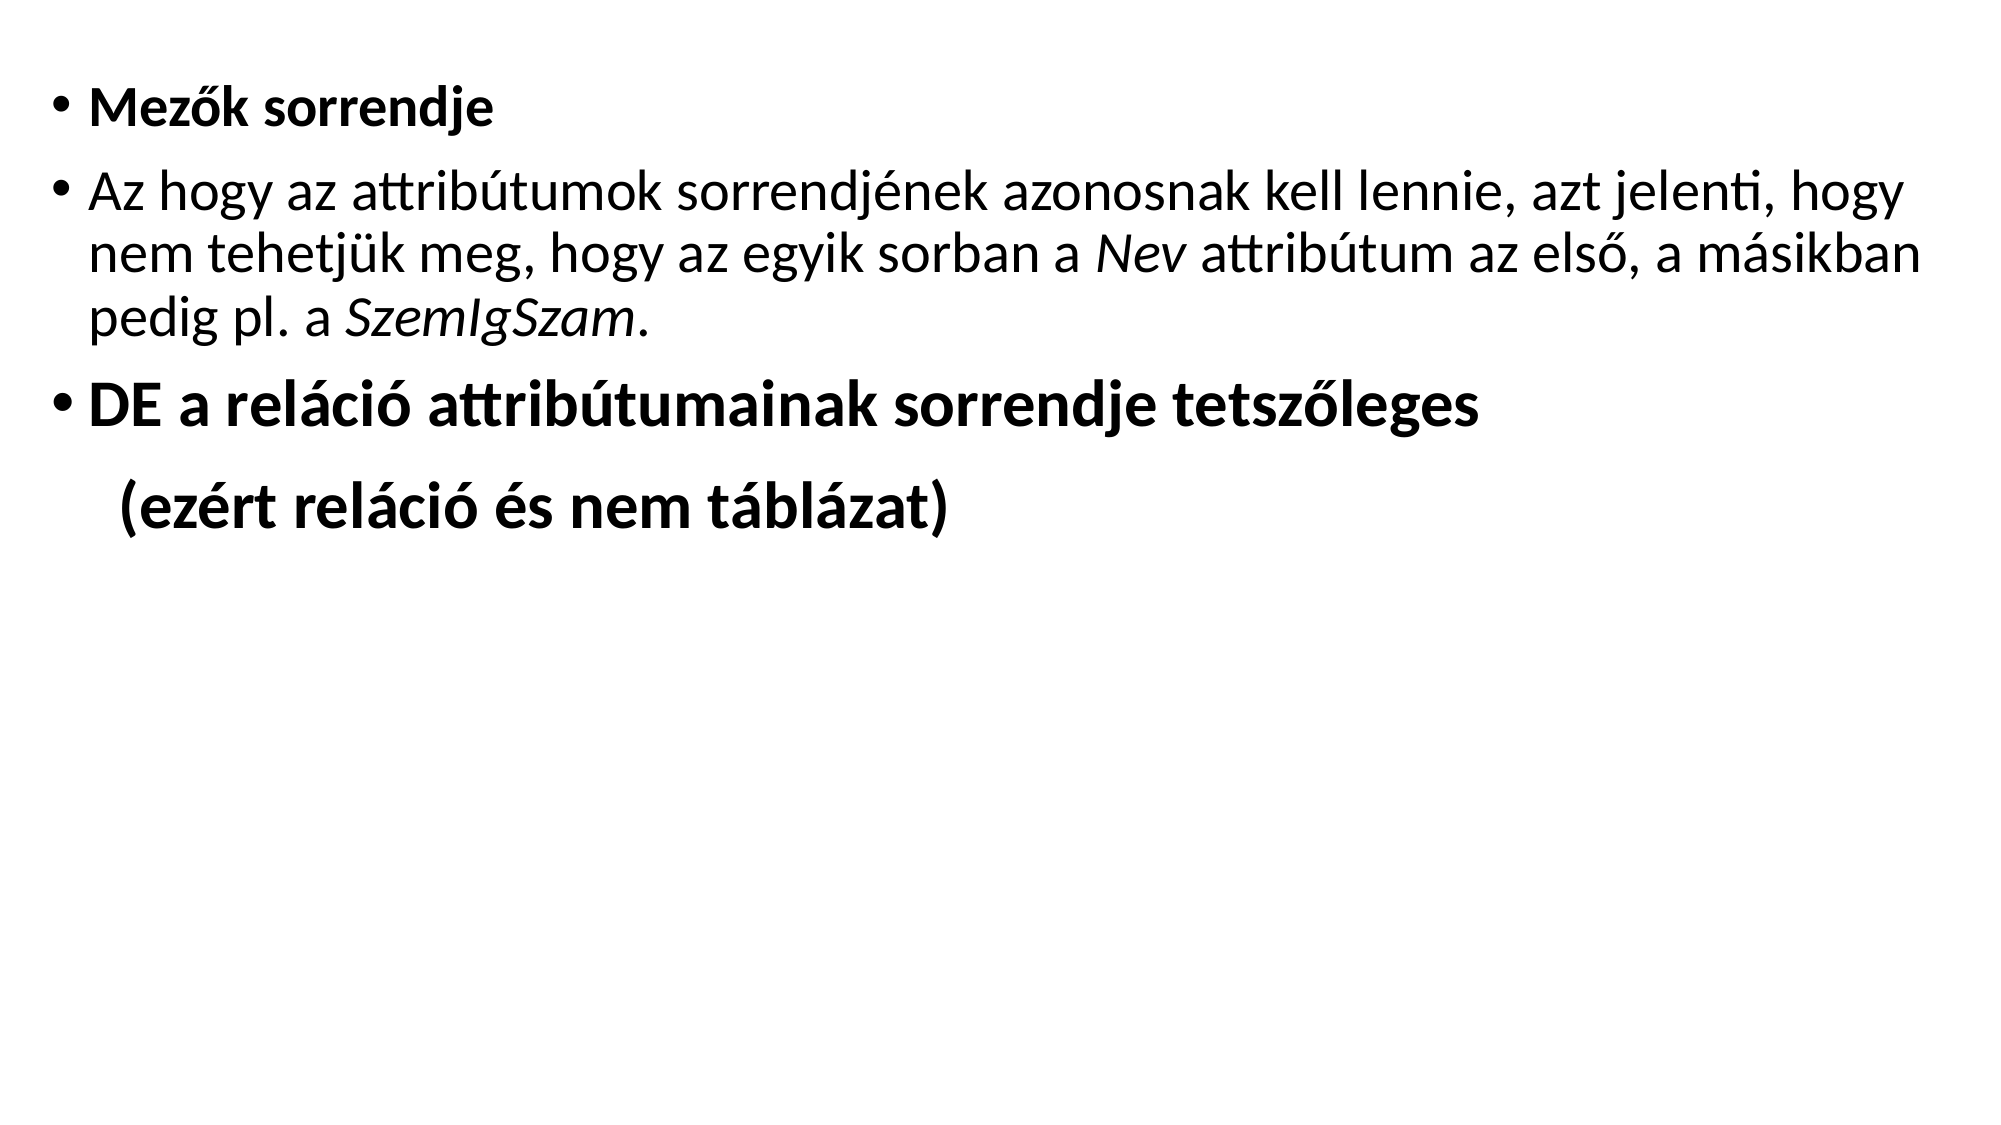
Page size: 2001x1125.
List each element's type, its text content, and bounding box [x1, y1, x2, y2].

list Mezők sorrendje Az hogy az attribútumok sorrendjének azonosnak kell lennie, azt jelenti, hogy nem tehetjük meg, hogy az egyik sorban a Nev attribútum az első, a másikban pedig pl. a SzemIgSzam. DE a reláció attribútumainak sorrendje tetszőleges (ezért reláció és nem táblázat) [36, 68, 1953, 641]
